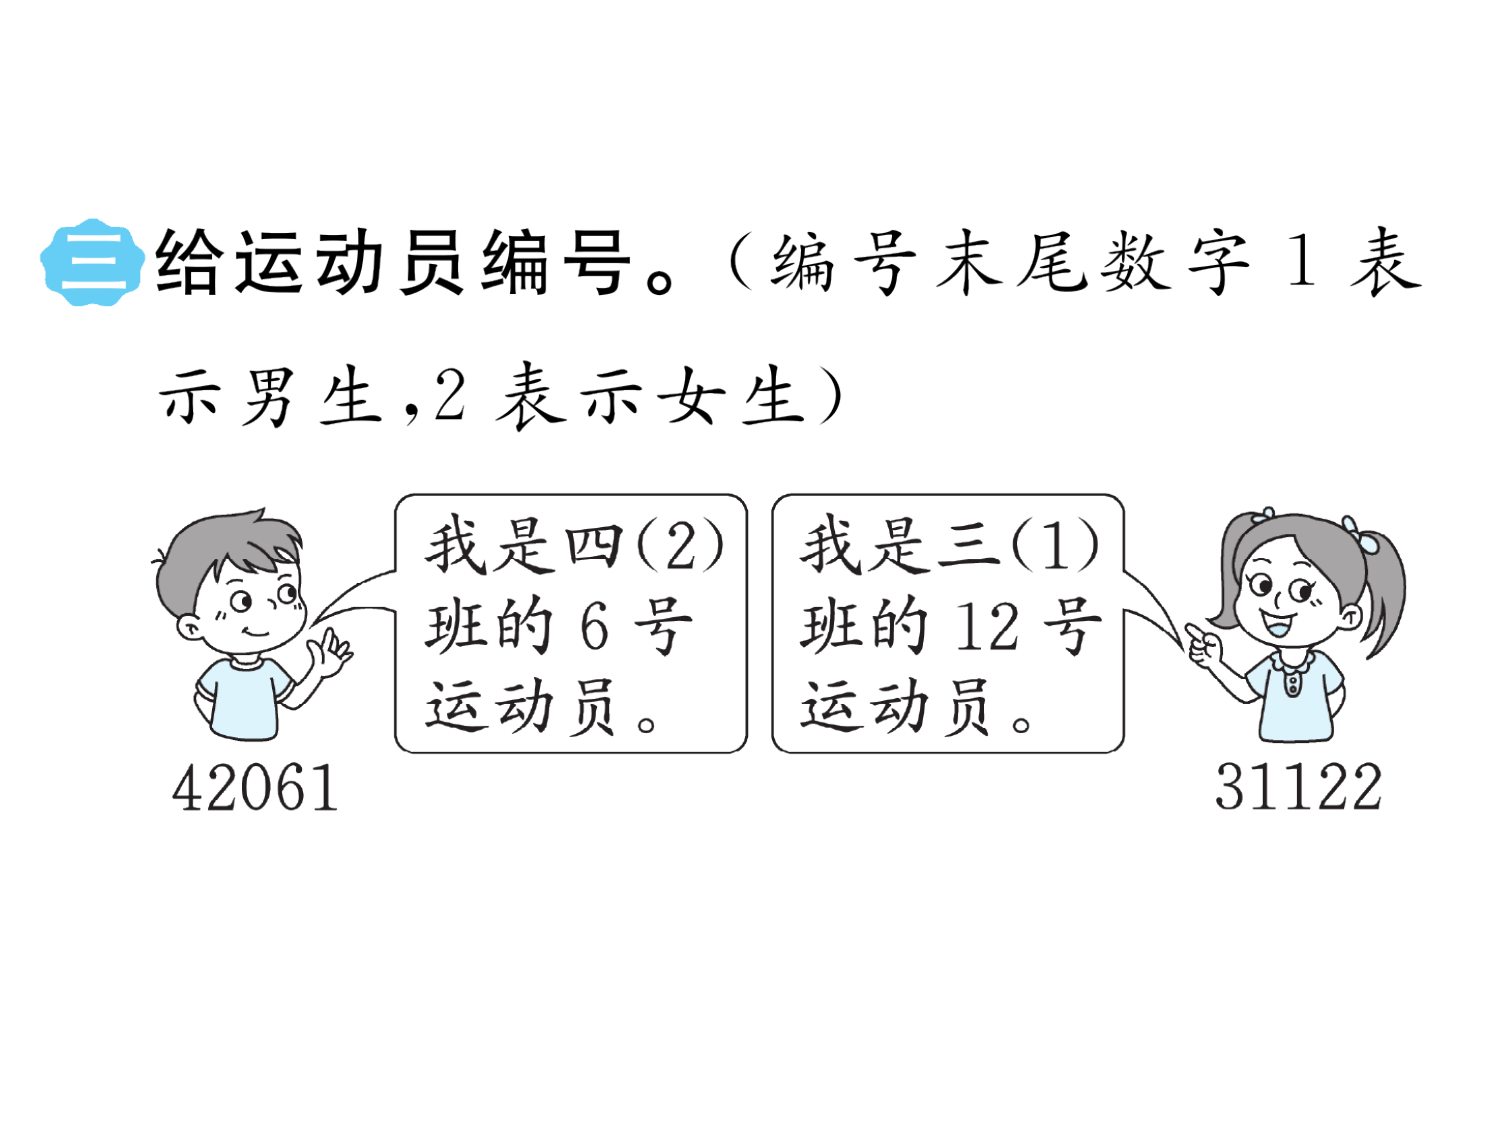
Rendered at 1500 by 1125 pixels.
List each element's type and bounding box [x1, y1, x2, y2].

picture [35, 177, 1453, 850]
